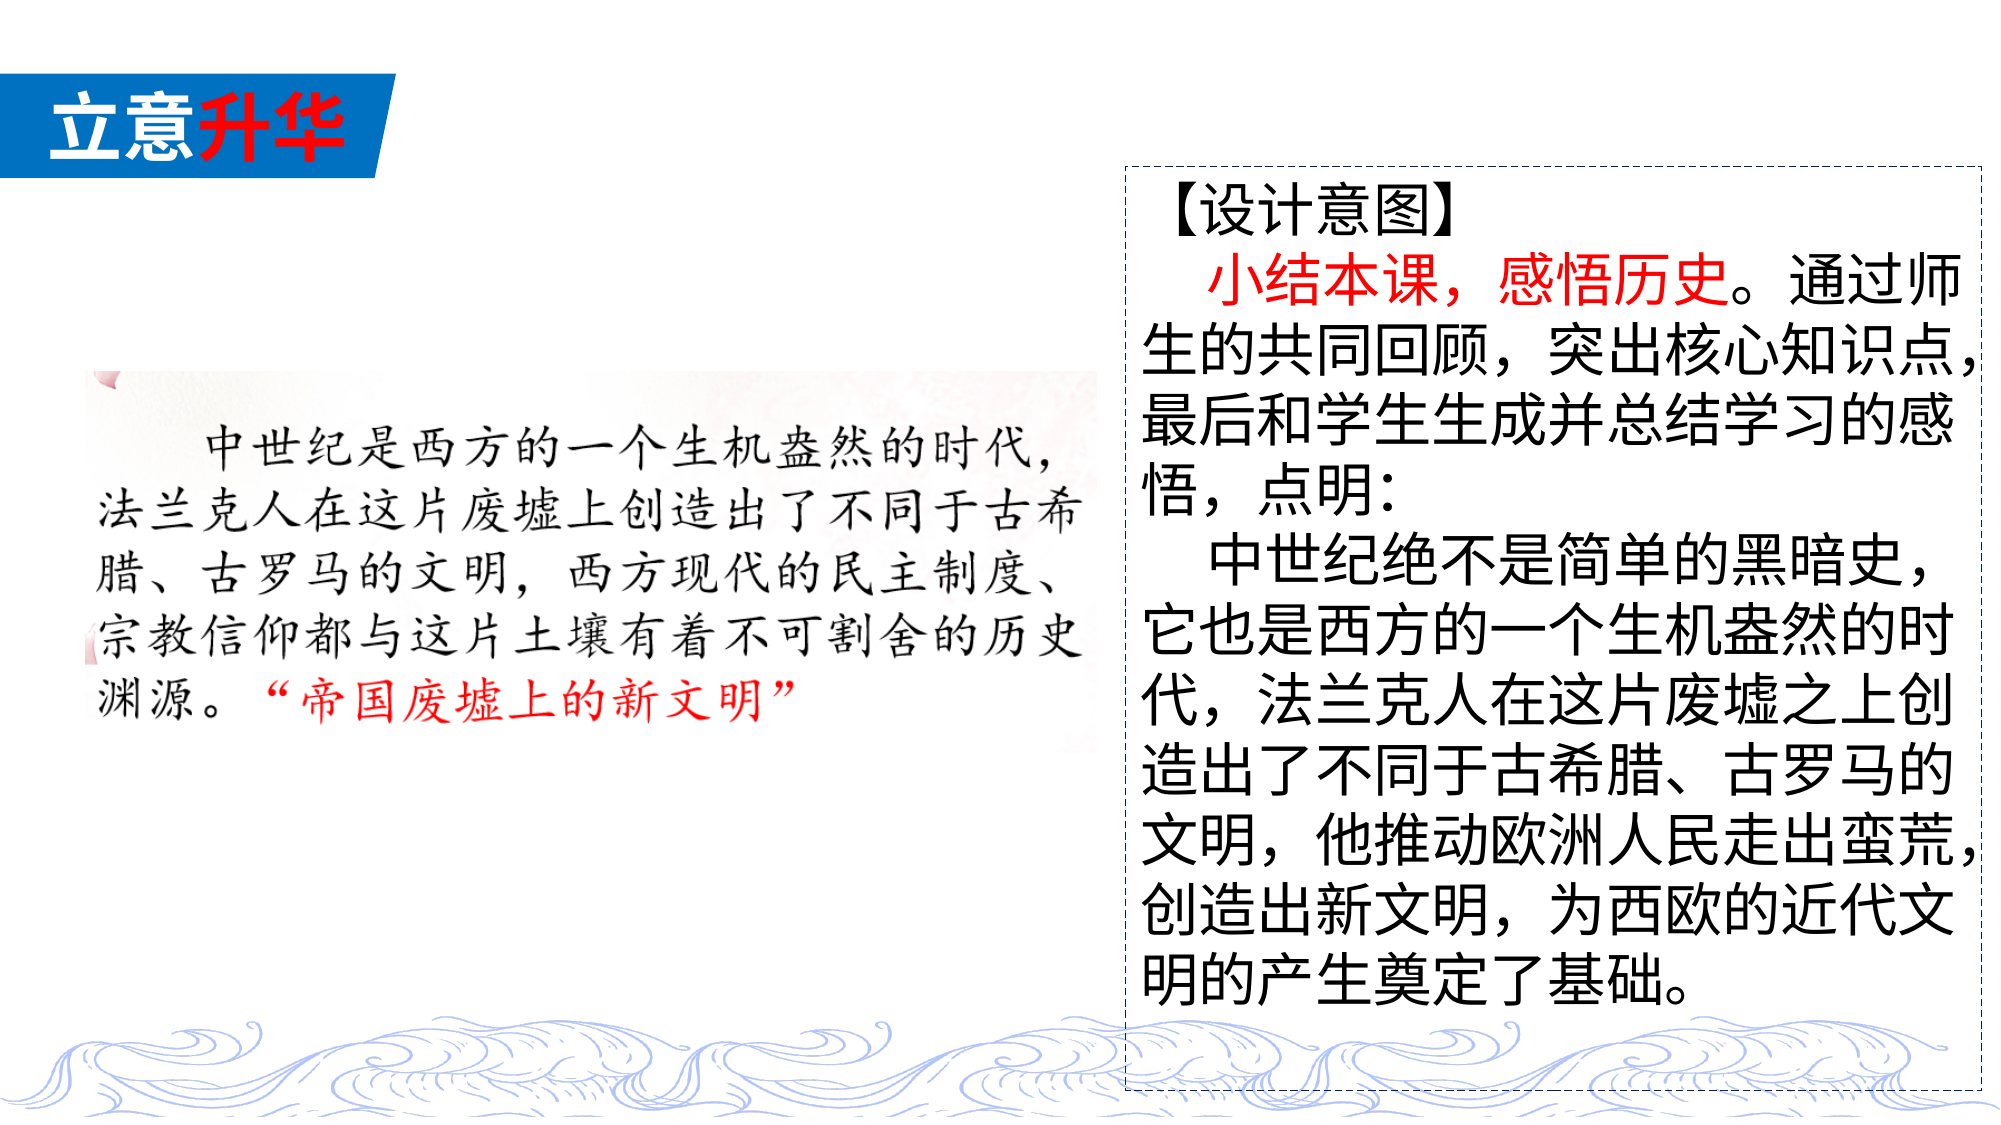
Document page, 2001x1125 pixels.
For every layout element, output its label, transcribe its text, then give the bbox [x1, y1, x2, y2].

text_box 立意升华 [0, 72, 398, 180]
picture [85, 371, 1097, 753]
text_box 【设计意图】 小结本课，感悟历史。通过师生的共同回顾，突出核心知识点，最后和学生生成并总结学习的感悟，点明： 中世纪绝不是简单的黑暗史，它也是西方的一个生机盎然的时代，法兰克人在这片废墟之上创造出了不同于古希腊、古罗马的文明，他推动欧洲人民走出蛮荒，创造出新文明，为西欧的近代文明的产生奠定了基础。 [1125, 166, 1982, 1016]
picture [0, 1016, 2000, 1117]
